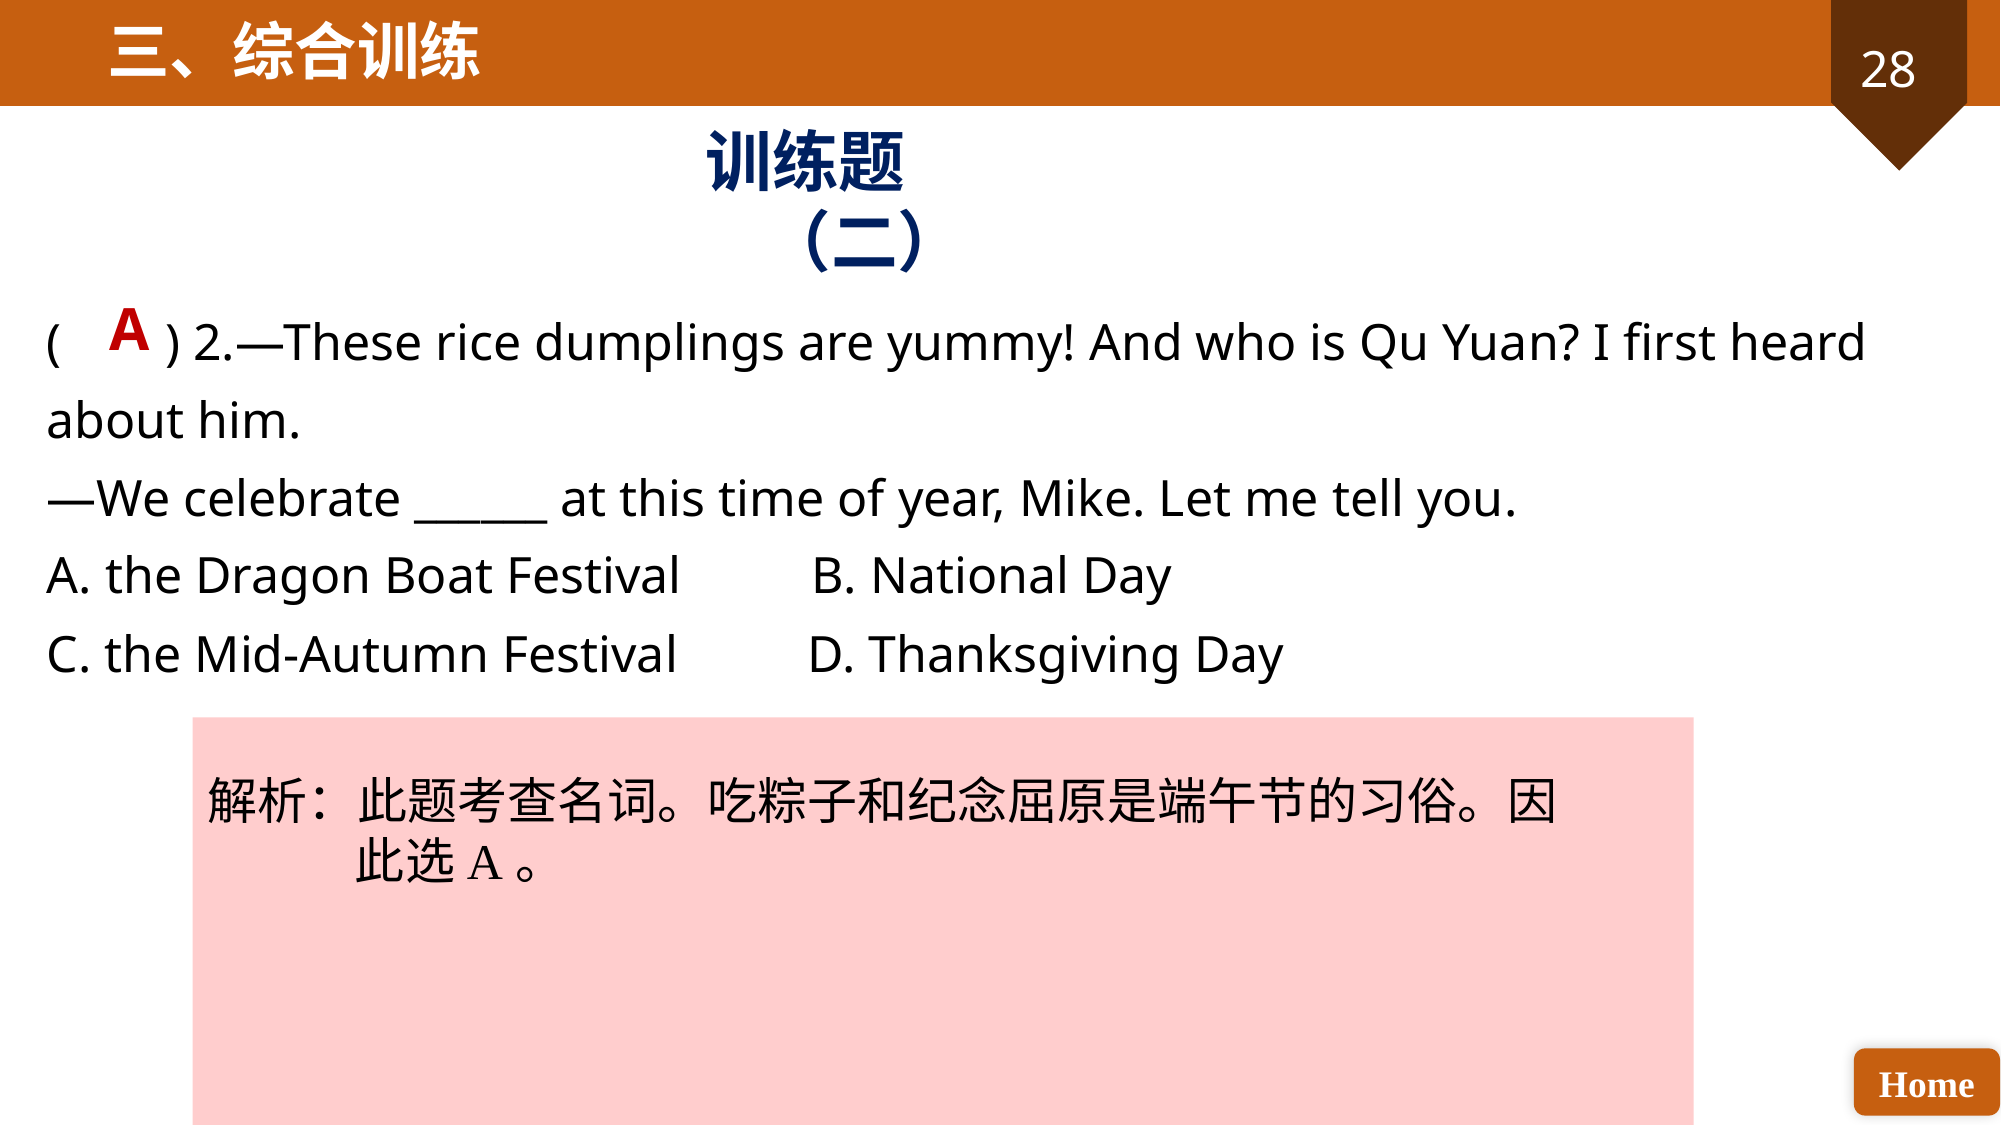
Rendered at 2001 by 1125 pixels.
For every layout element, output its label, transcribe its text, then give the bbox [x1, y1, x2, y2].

text_box 三、综合训练 [92, 5, 564, 95]
text_box A [94, 284, 165, 370]
text_box 解析：此题考查名词。吃粽子和纪念屈原是端午节的习俗。因此选A。 [192, 762, 1608, 897]
text_box 训练题（二） [690, 112, 1082, 284]
text_box ( ) 2.—These rice dumplings are yummy! And who is Qu Yuan? I first heard about him. —We celebrate ______ at this time of year, Mike. Let me tell you. A. the Dragon Boat Festival B. National Day C. the Mid-Autumn Festival D. Thanksgiving Day [31, 284, 1960, 690]
text_box [191, 716, 1695, 1125]
